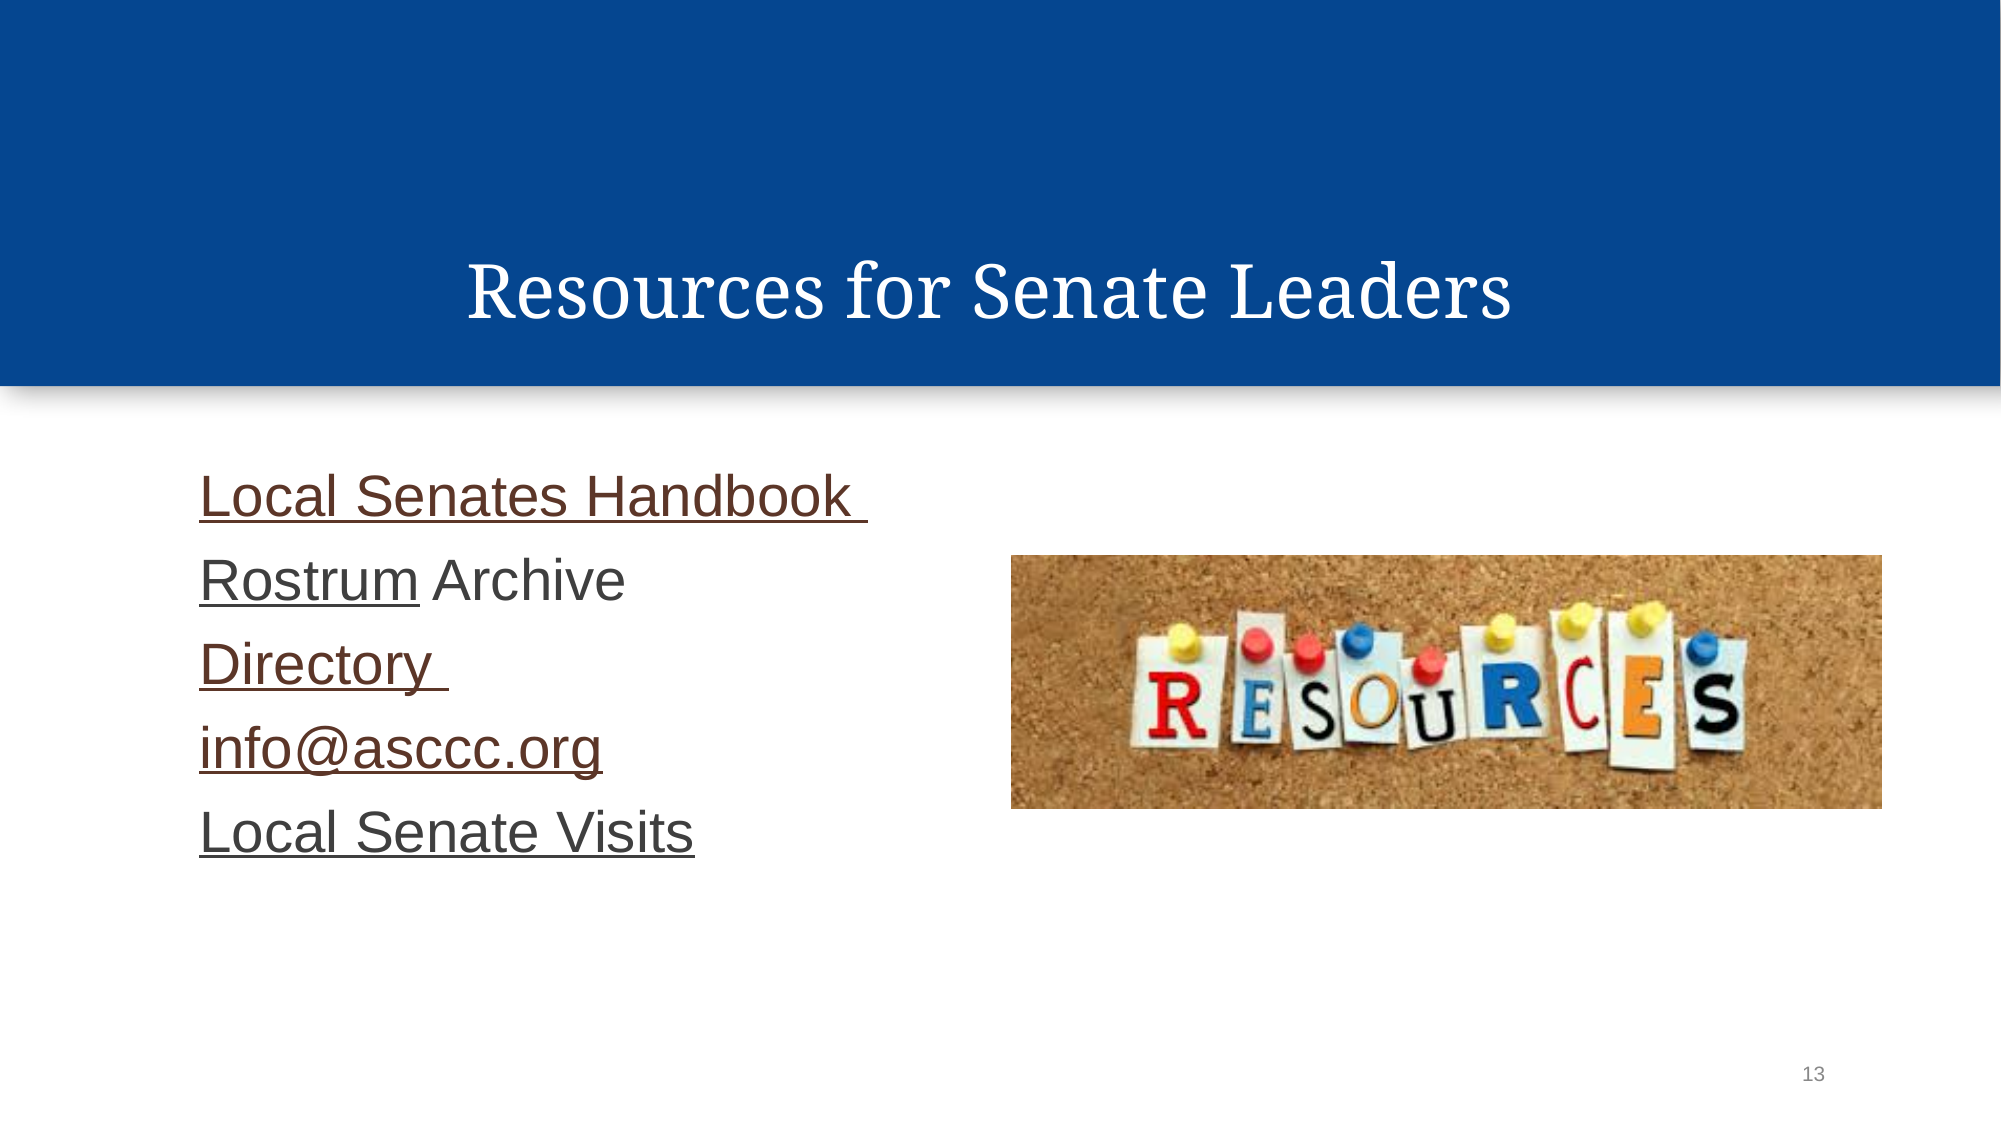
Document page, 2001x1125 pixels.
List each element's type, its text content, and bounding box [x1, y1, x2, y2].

slide_number 13 [1374, 1042, 1825, 1103]
list Local Senates Handbook Rostrum Archive Directory info@asccc.org Local Senate Visits [184, 458, 1835, 971]
picture [1011, 554, 1882, 810]
title Resources for Senate Leaders [174, 66, 1825, 343]
